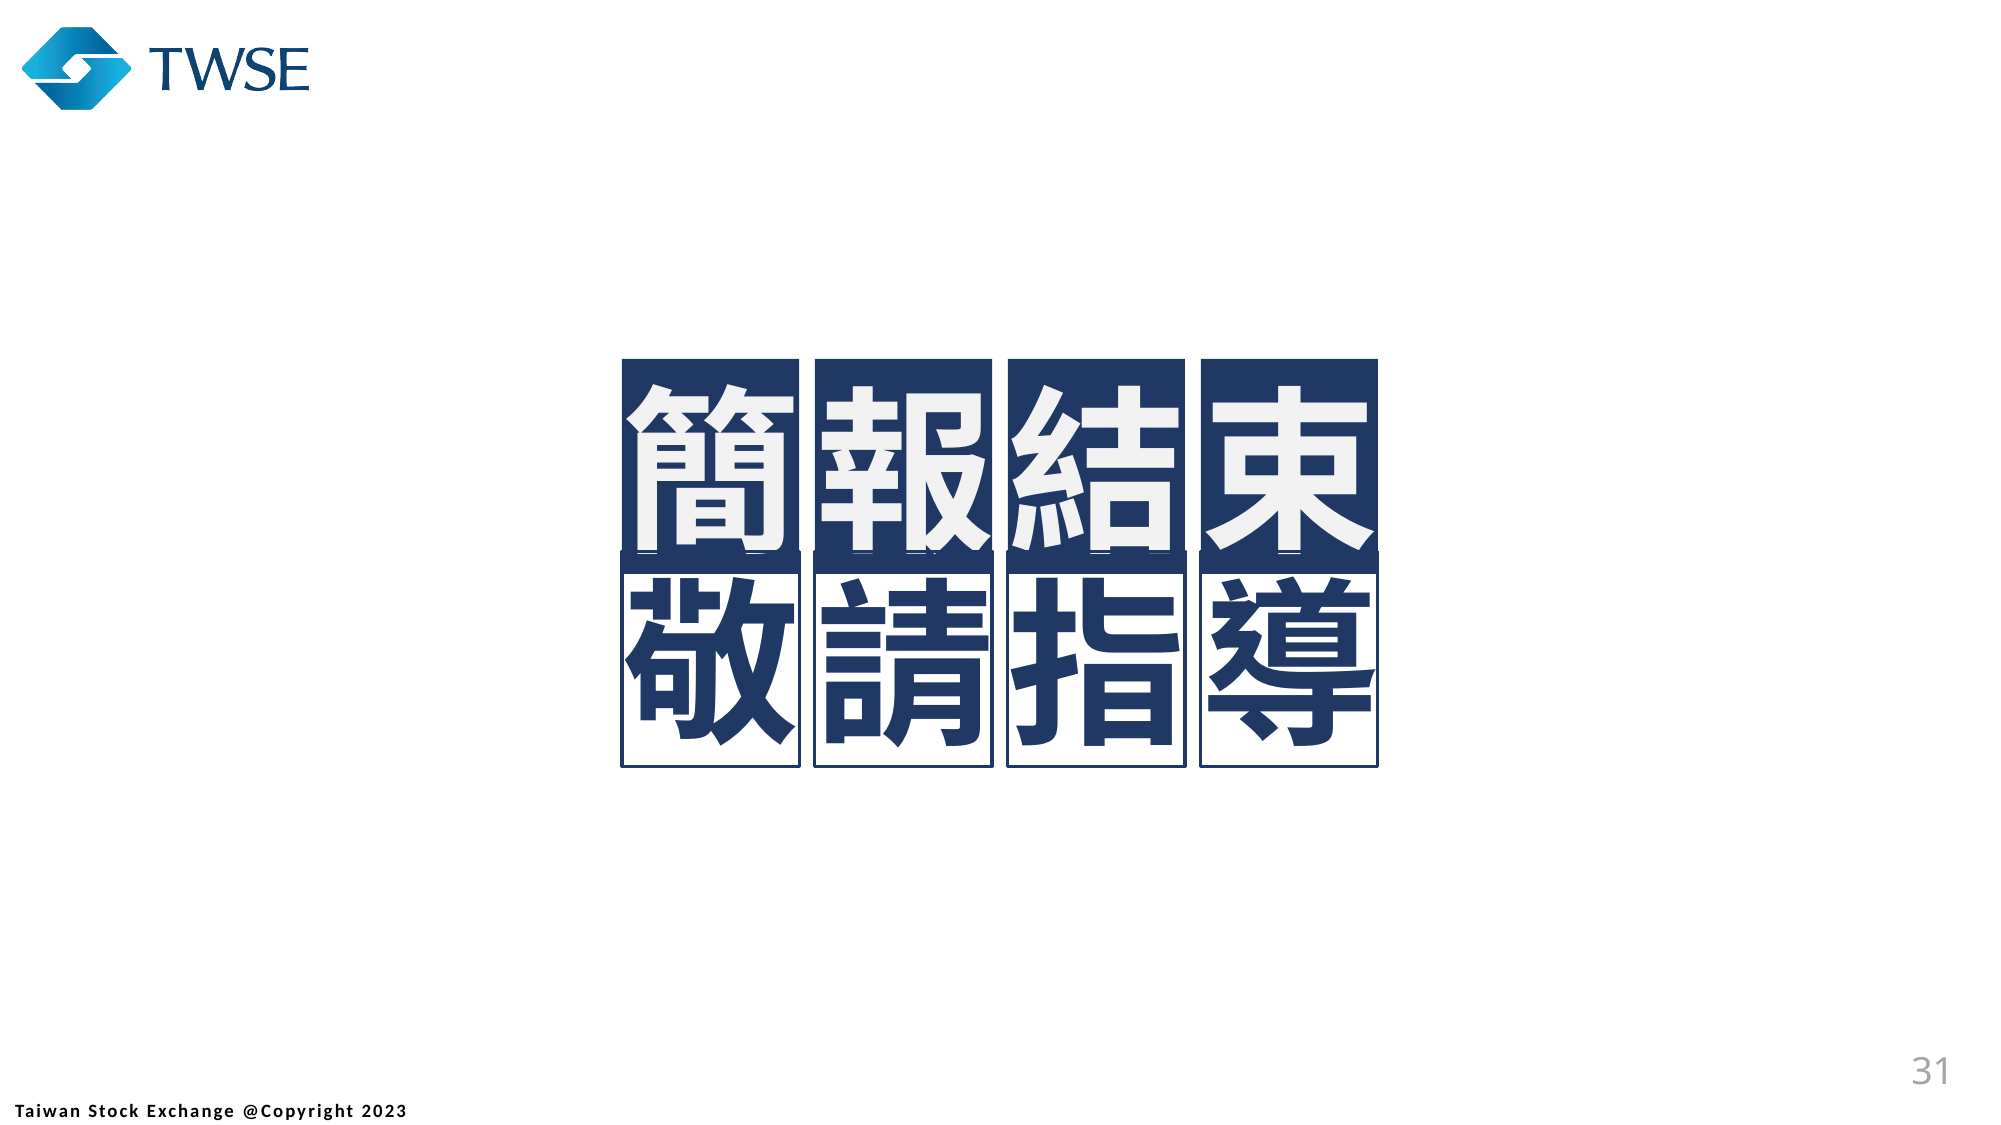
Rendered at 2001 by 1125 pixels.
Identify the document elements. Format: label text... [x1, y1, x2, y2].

picture [9, 15, 326, 123]
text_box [621, 377, 1378, 748]
slide_number 31 [1519, 1042, 1970, 1103]
